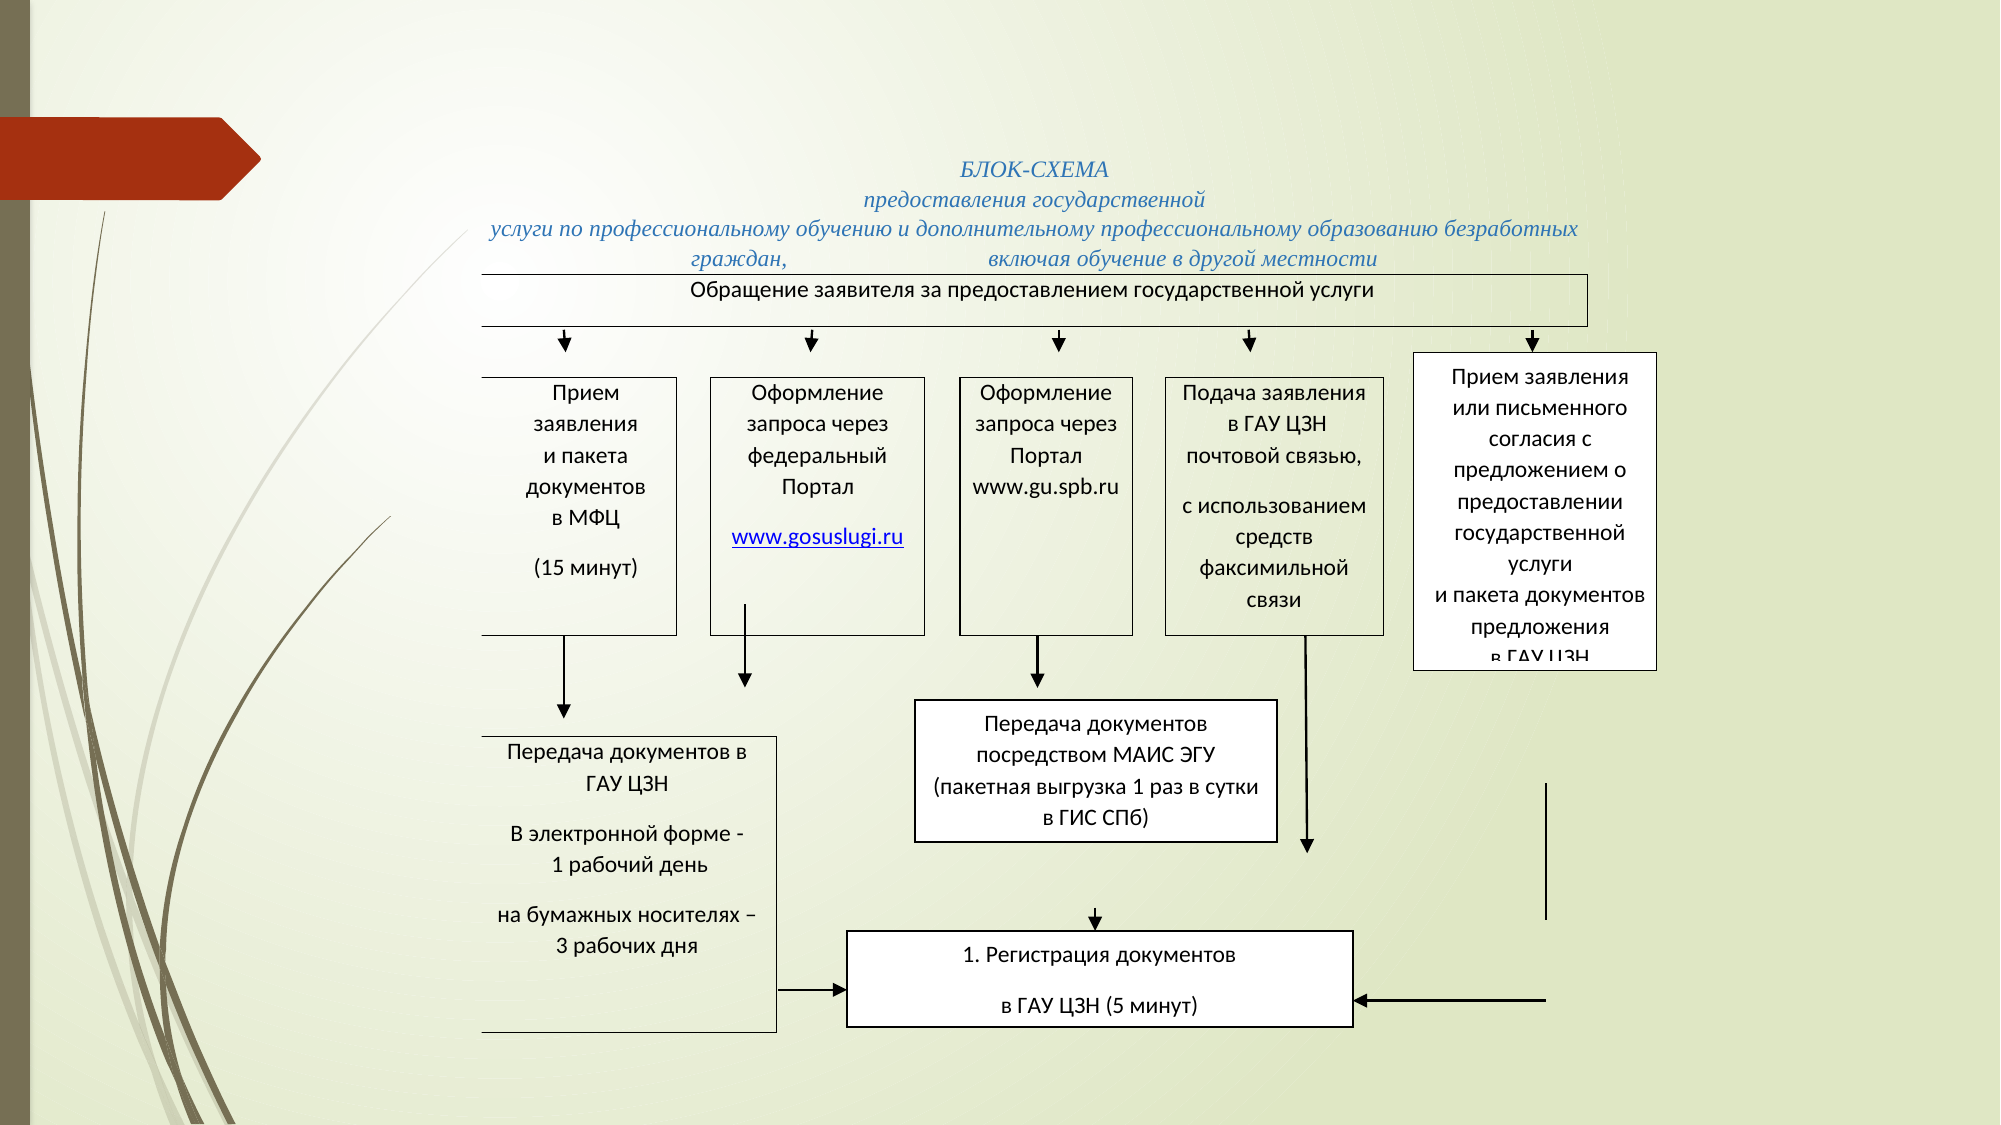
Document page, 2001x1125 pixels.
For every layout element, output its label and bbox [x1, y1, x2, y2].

picture [481, 151, 1664, 1089]
